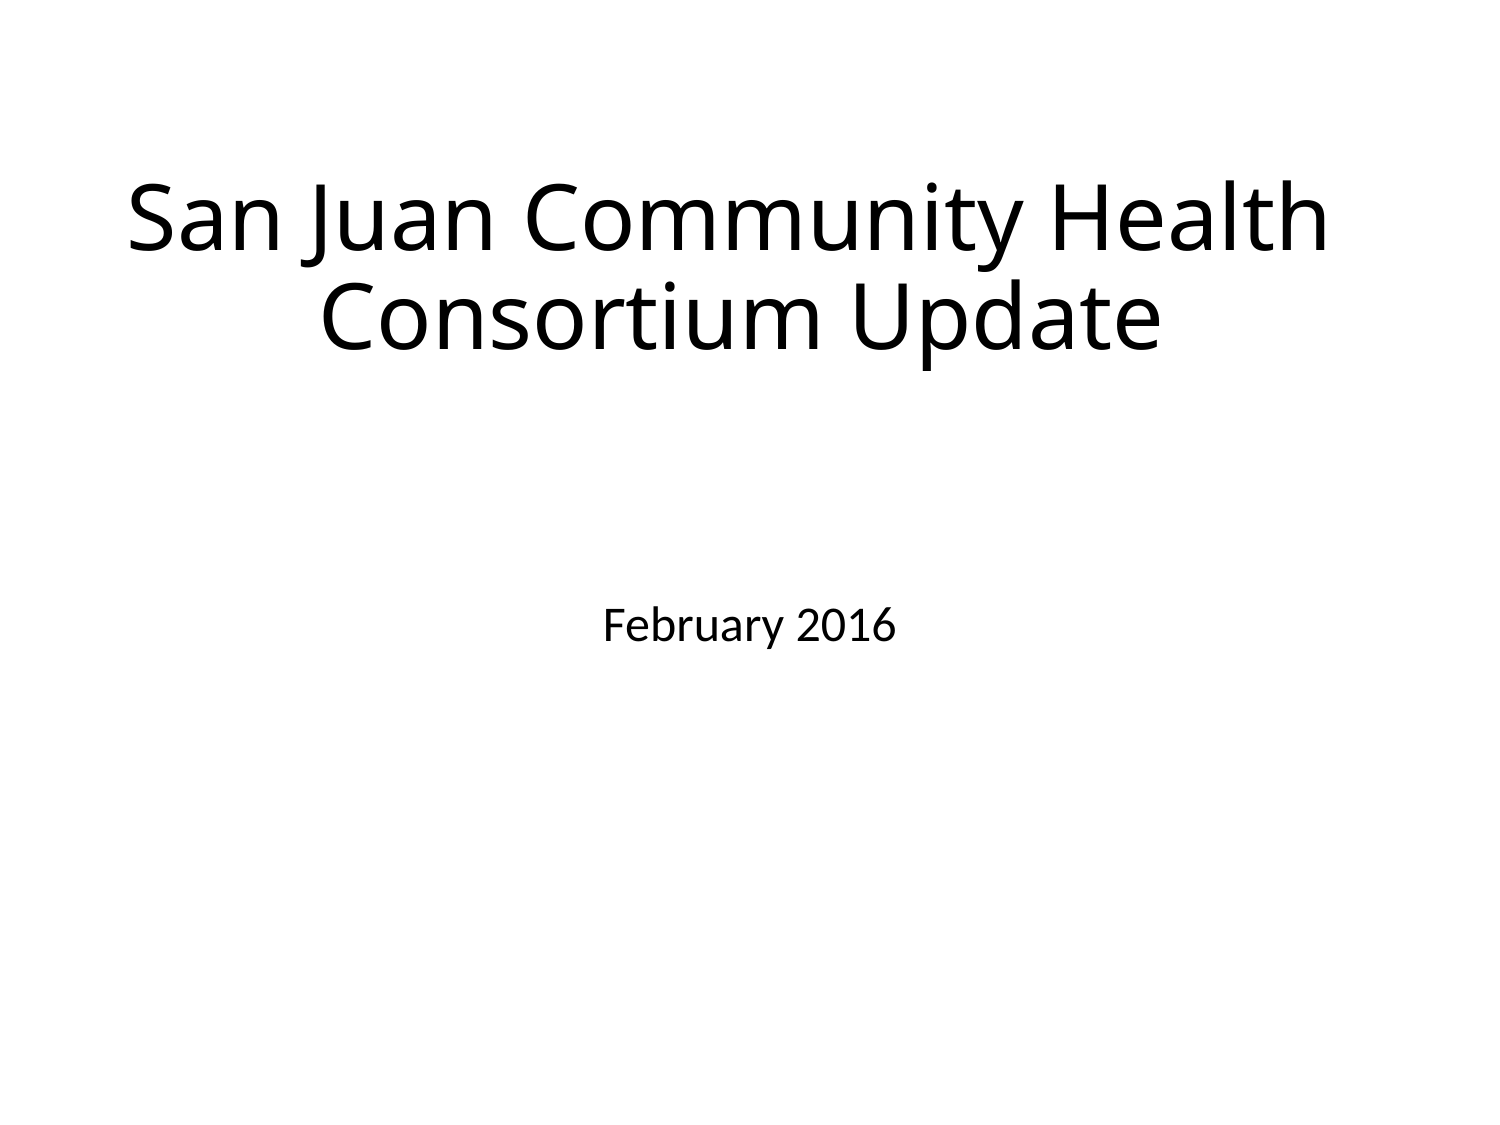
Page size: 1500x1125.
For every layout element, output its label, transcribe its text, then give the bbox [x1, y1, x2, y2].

title San Juan Community Health Consortium Update [104, 163, 1380, 377]
subtitle February 2016 [187, 590, 1313, 863]
